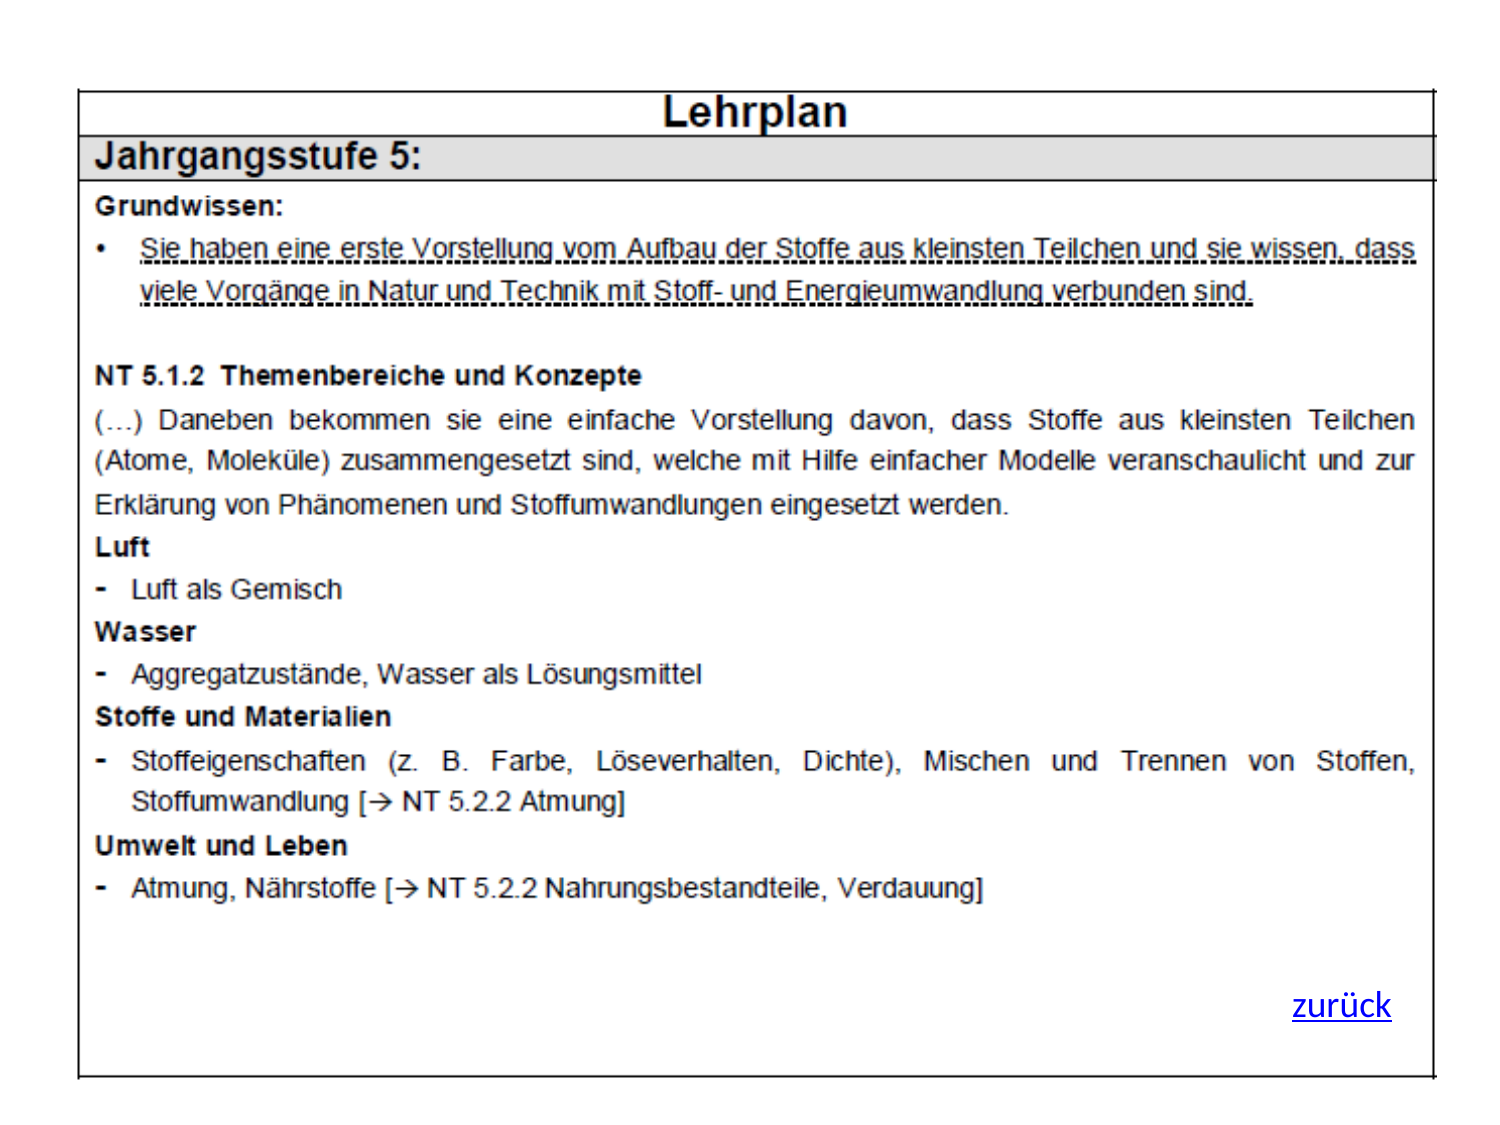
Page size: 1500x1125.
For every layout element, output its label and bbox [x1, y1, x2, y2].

text_box [701, 0, 1479, 225]
picture [70, 81, 1438, 1091]
